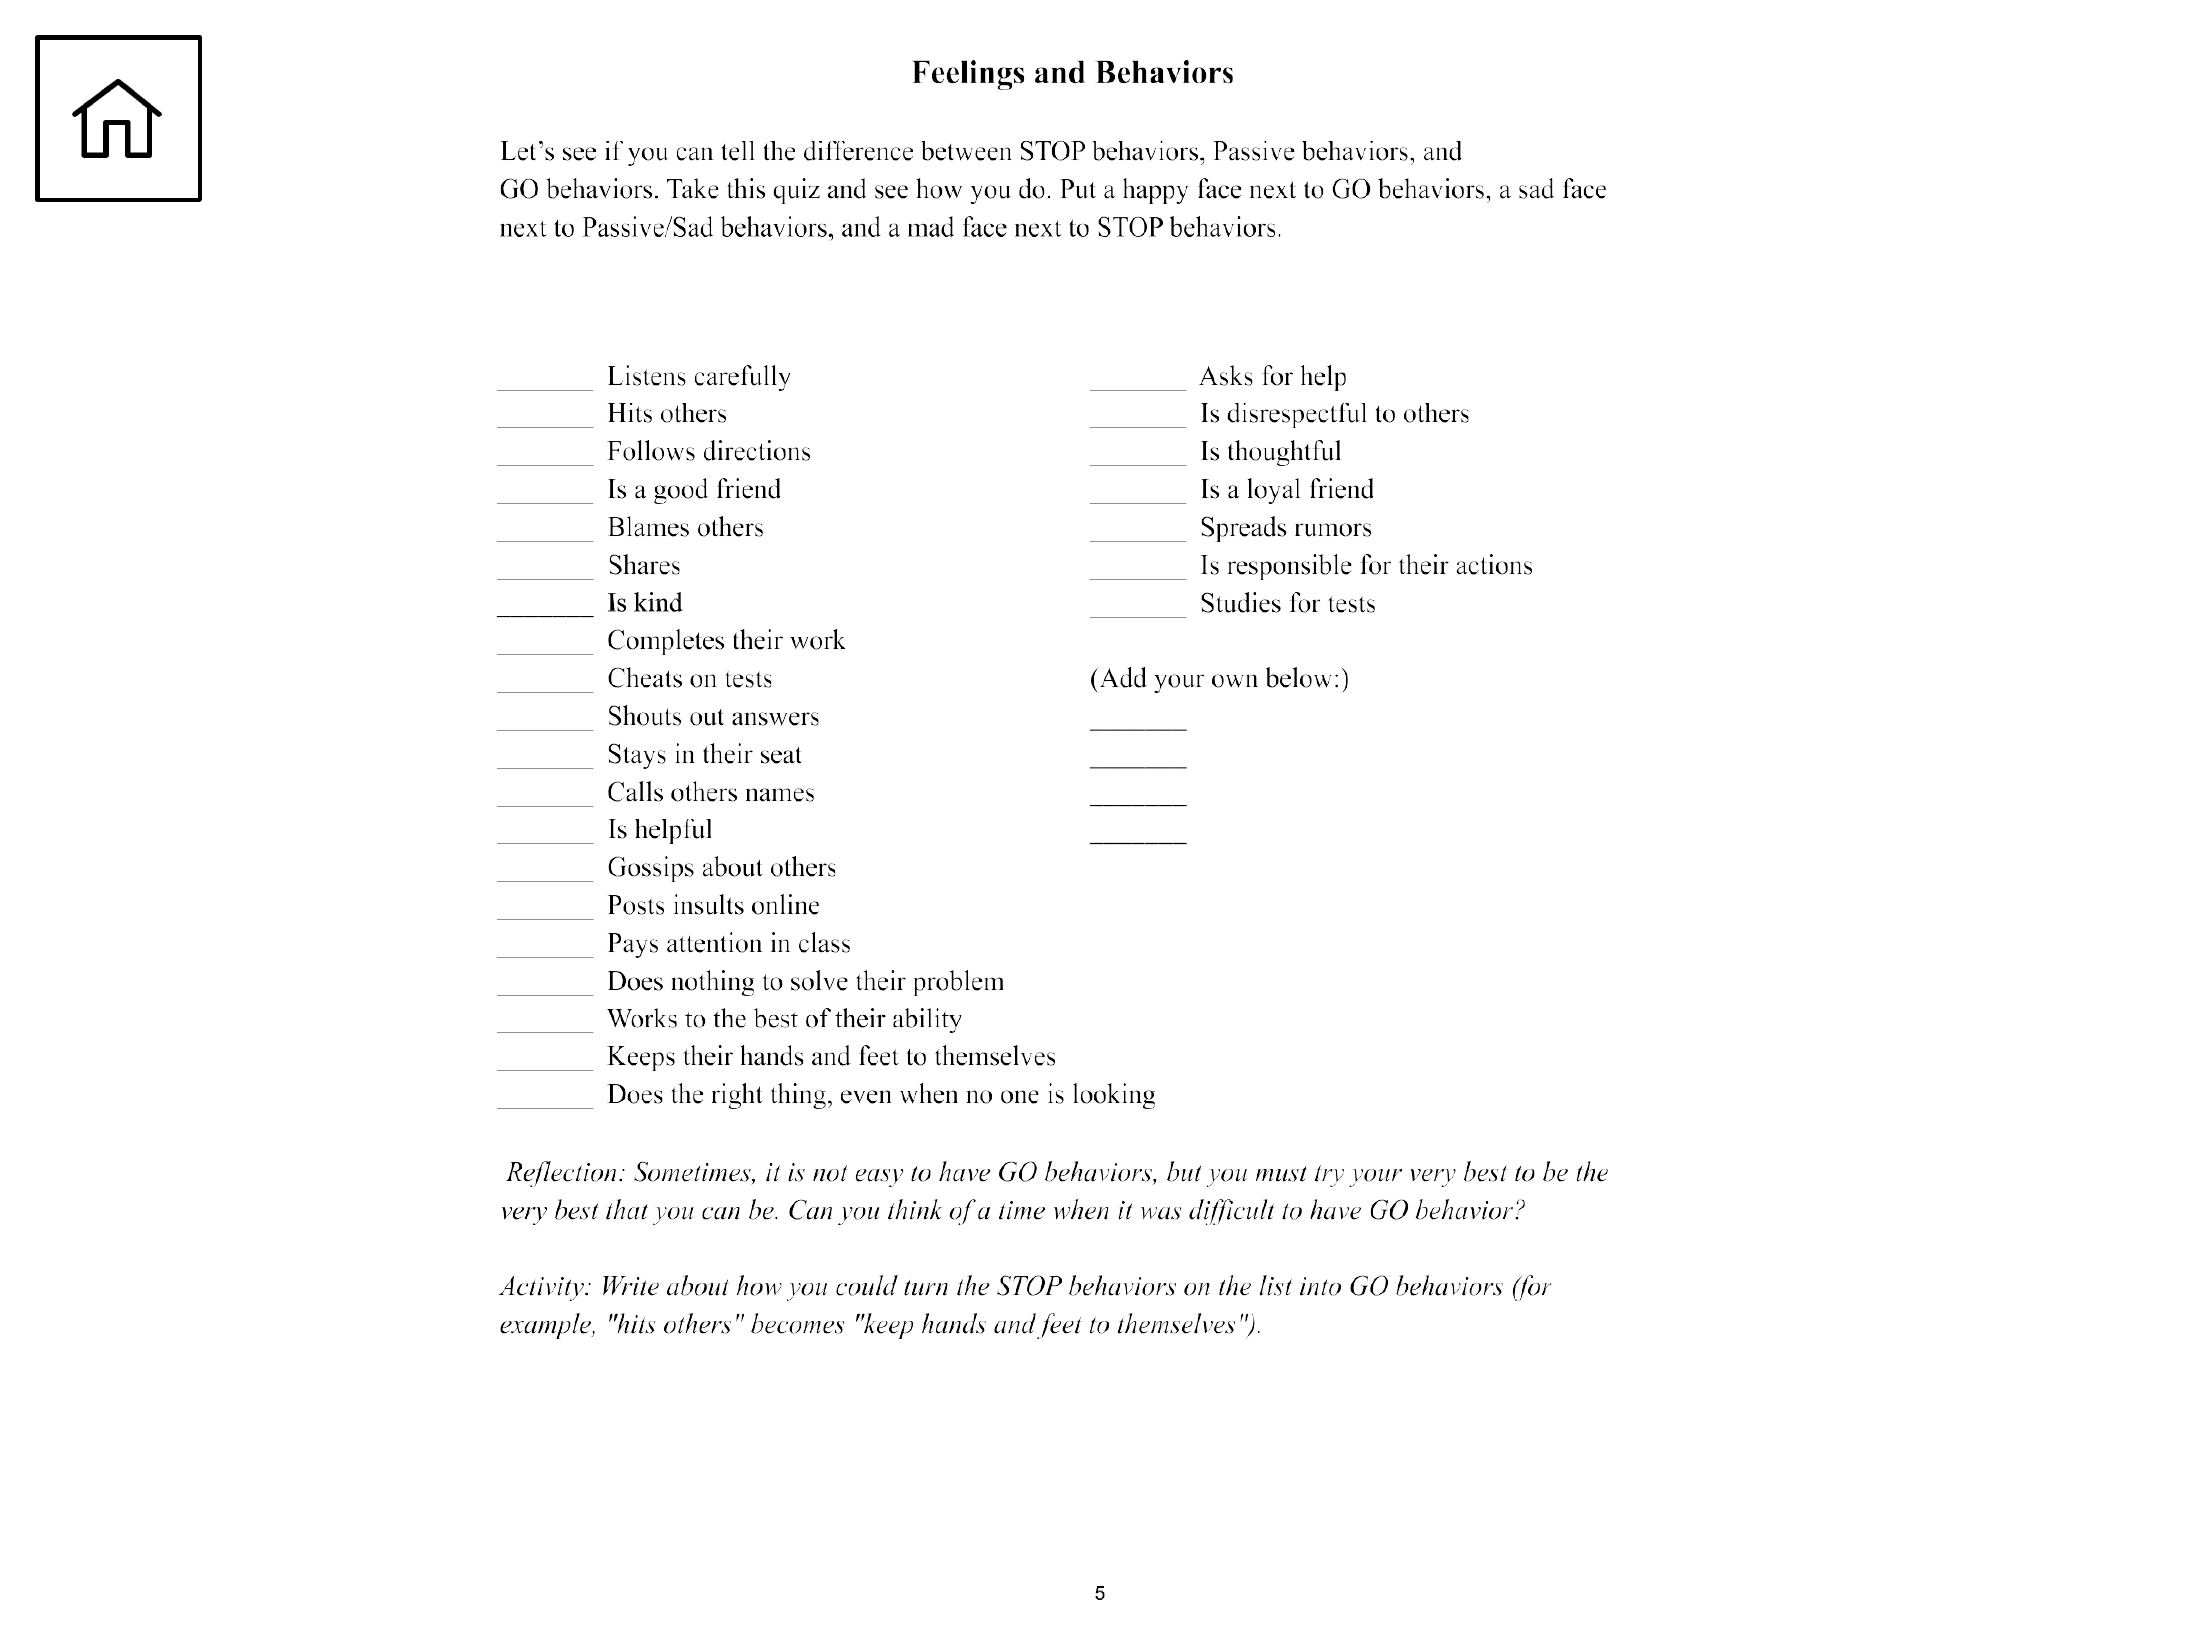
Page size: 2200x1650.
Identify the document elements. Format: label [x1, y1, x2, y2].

text_box [1089, 516, 1371, 542]
text_box [500, 141, 1462, 167]
text_box [496, 440, 810, 466]
text_box [500, 1199, 1525, 1225]
text_box [496, 743, 802, 769]
text_box [1089, 554, 1532, 580]
text_box [496, 705, 819, 731]
text_box [1089, 592, 1375, 618]
text_box [496, 1083, 1155, 1109]
text_box [500, 178, 1606, 204]
text_box [1089, 440, 1341, 466]
text_box [496, 365, 791, 391]
text_box [496, 781, 814, 807]
text_box [634, 592, 669, 612]
text_box [496, 894, 819, 920]
text_box [496, 932, 850, 958]
text_box [496, 970, 1004, 996]
text_box [607, 593, 616, 612]
text_box [617, 598, 626, 612]
text_box [496, 856, 836, 882]
text_box [496, 629, 846, 655]
text_box [496, 403, 726, 429]
text_box [1089, 365, 1346, 391]
text_box [911, 60, 1233, 90]
text_box [498, 1275, 1552, 1301]
picture [35, 36, 198, 200]
text_box [496, 478, 781, 504]
text_box [1089, 403, 1469, 429]
text_box [505, 1161, 1608, 1187]
text_box [496, 554, 680, 580]
text_box [1091, 667, 1348, 693]
text_box [500, 1313, 1260, 1339]
text_box [496, 667, 772, 693]
text_box [496, 1008, 962, 1034]
text_box [1095, 1586, 1105, 1600]
text_box [496, 1045, 1055, 1071]
text_box [496, 516, 763, 542]
text_box [496, 819, 712, 845]
text_box [499, 216, 1281, 241]
text_box [1089, 478, 1374, 504]
text_box [669, 592, 683, 612]
